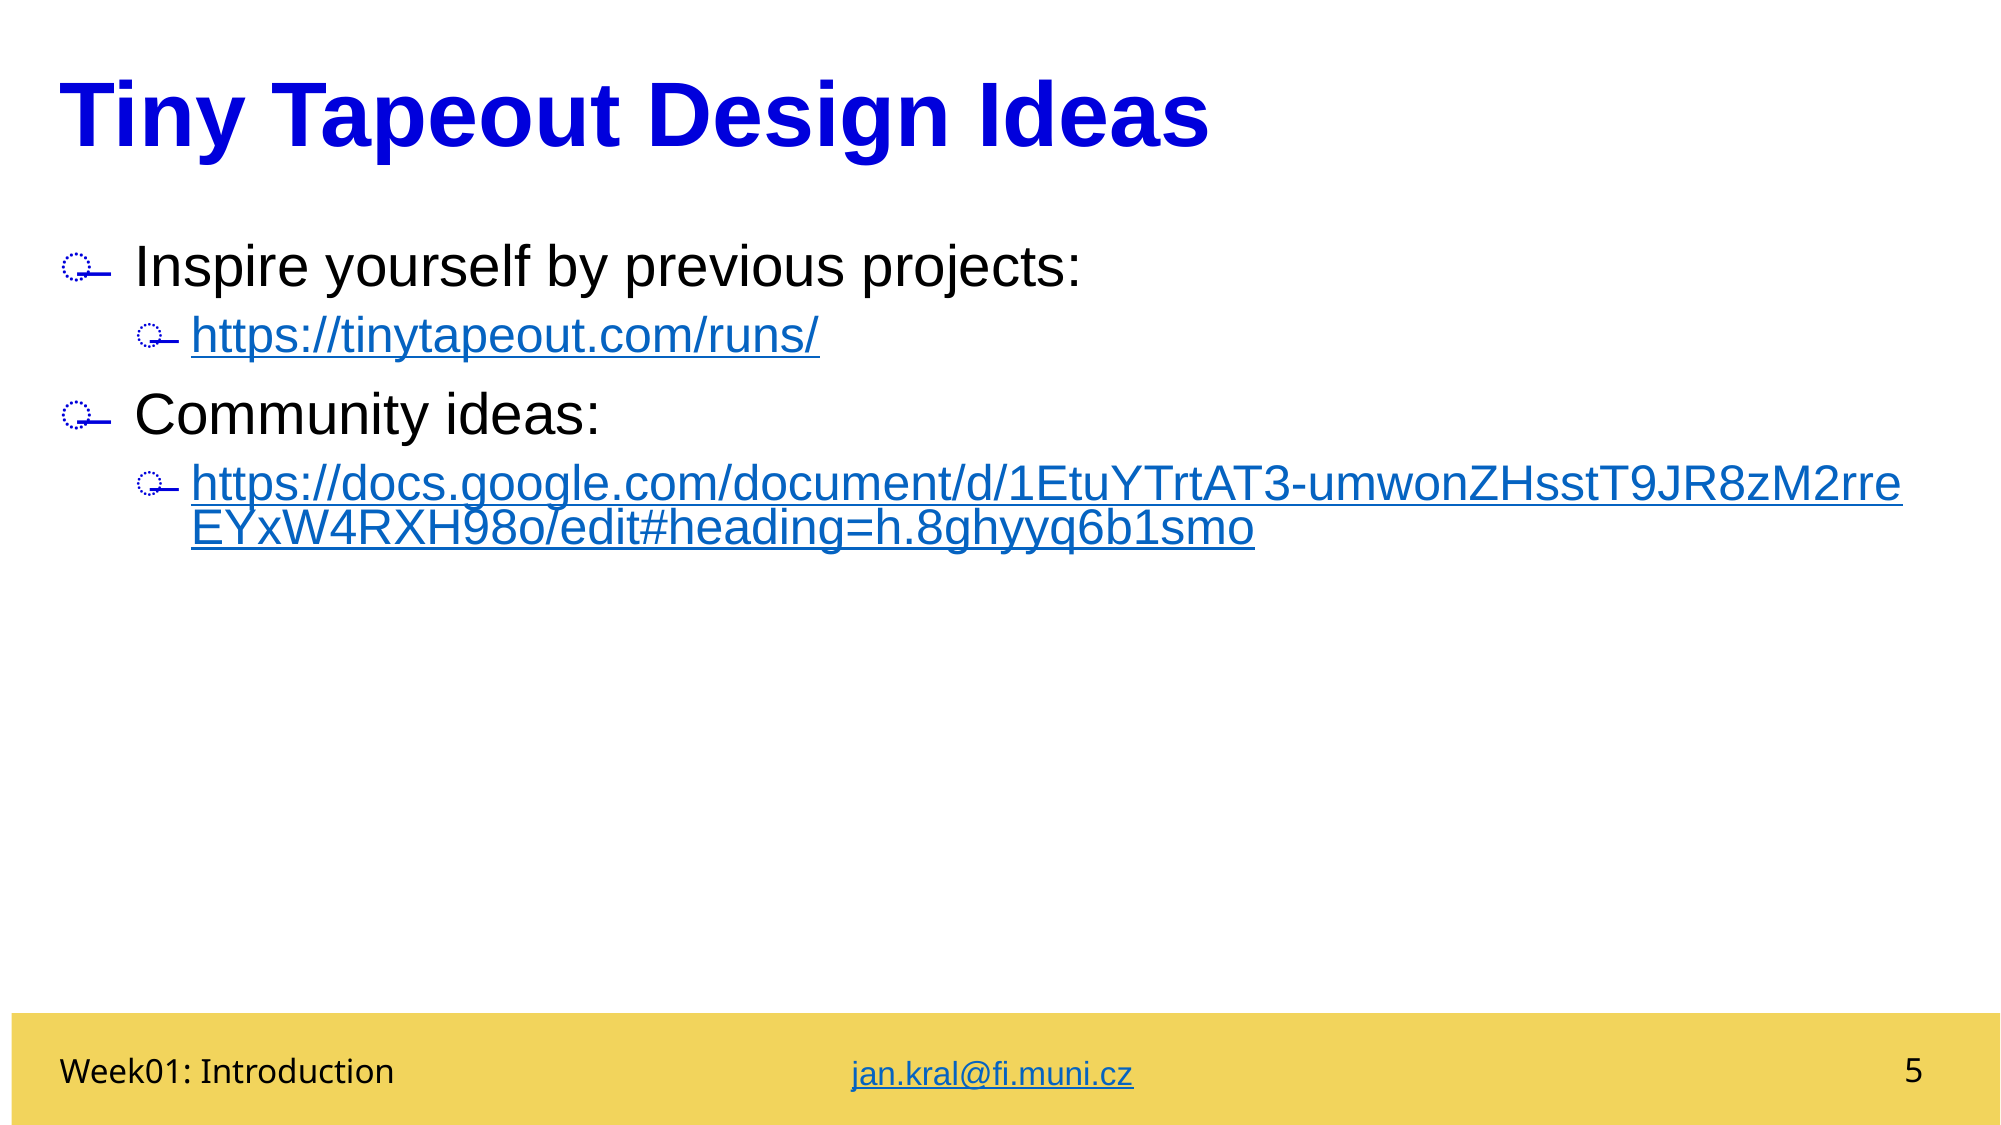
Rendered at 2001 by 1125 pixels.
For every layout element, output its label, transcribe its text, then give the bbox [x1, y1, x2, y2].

footer Week01: Introduction [44, 1042, 820, 1103]
title Tiny Tapeout Design Ideas [44, 59, 1939, 176]
list Inspire yourself by previous projects: https://tinytapeout.com/runs/ Community ideas: https://docs.google.com/document/d/1EtuYTrtAT3-umwonZHsstT9JR8zM2rreEYxW4RXH98o/edit#heading=h.8ghyyq6b1smo [44, 228, 1939, 966]
slide_number 5 [1488, 1041, 1939, 1102]
